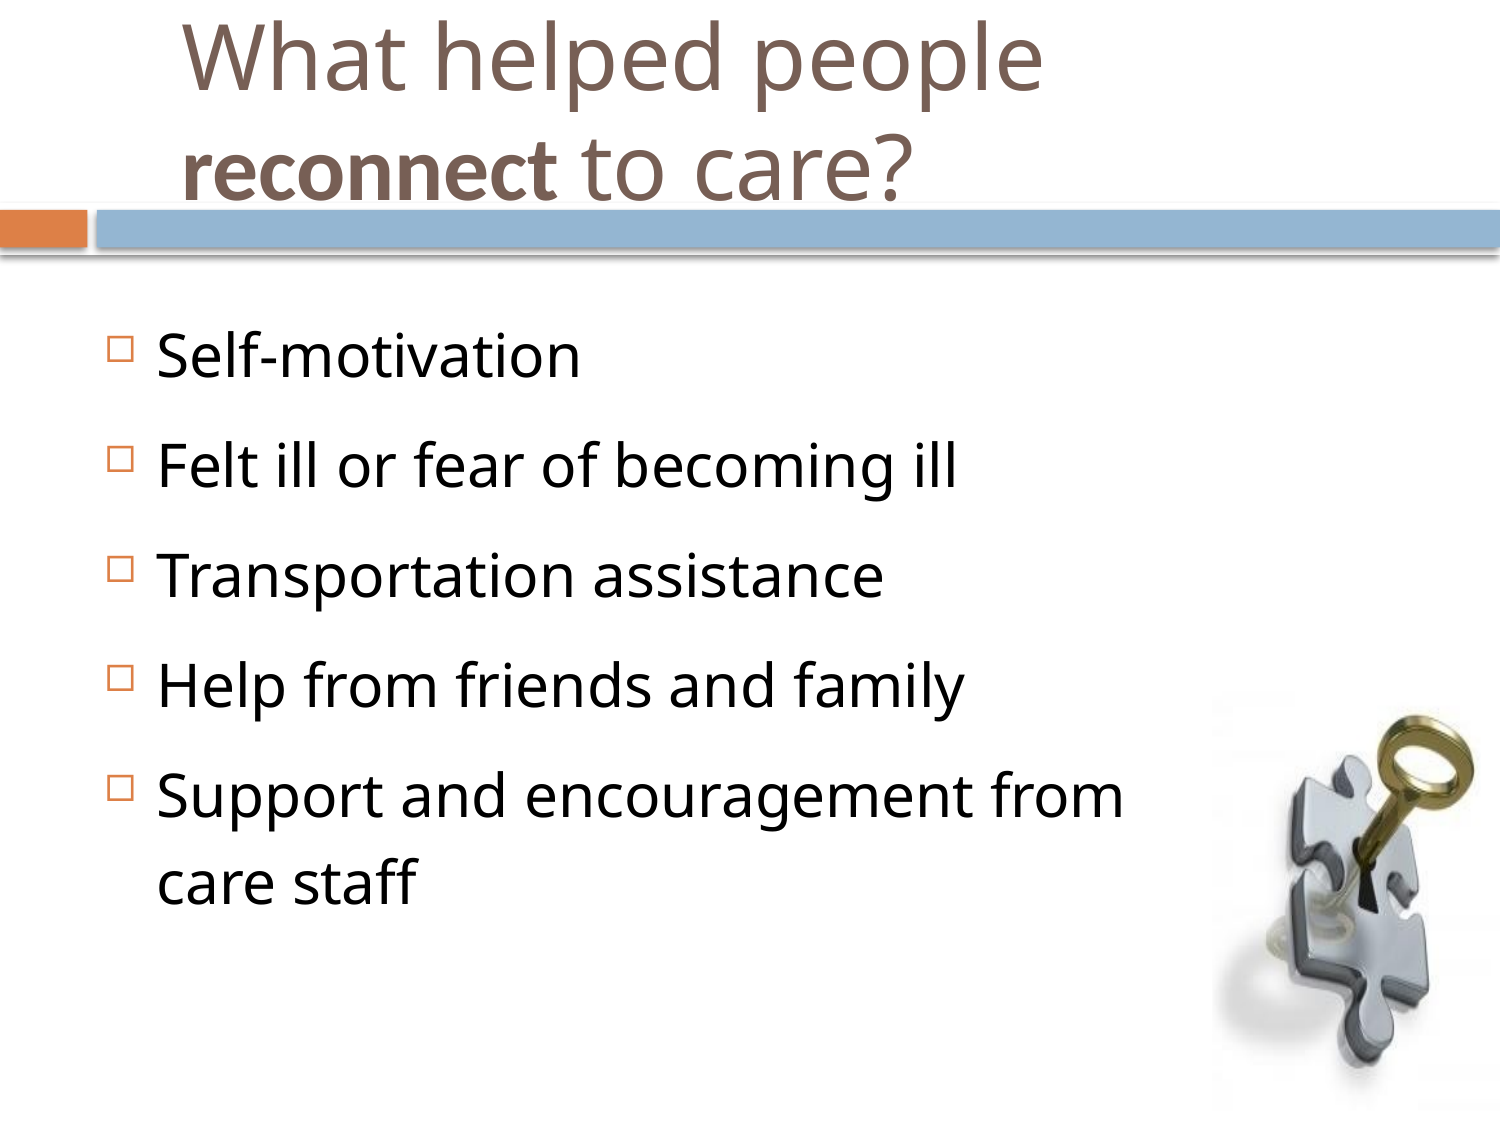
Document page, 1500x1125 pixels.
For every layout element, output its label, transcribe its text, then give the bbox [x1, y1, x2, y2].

text_box [1212, 677, 1500, 1125]
list Self-motivation Felt ill or fear of becoming ill Transportation assistance Help from friends and family Support and encouragement from care staff [100, 262, 1439, 956]
title What helped people reconnect to care? [64, 0, 1403, 220]
